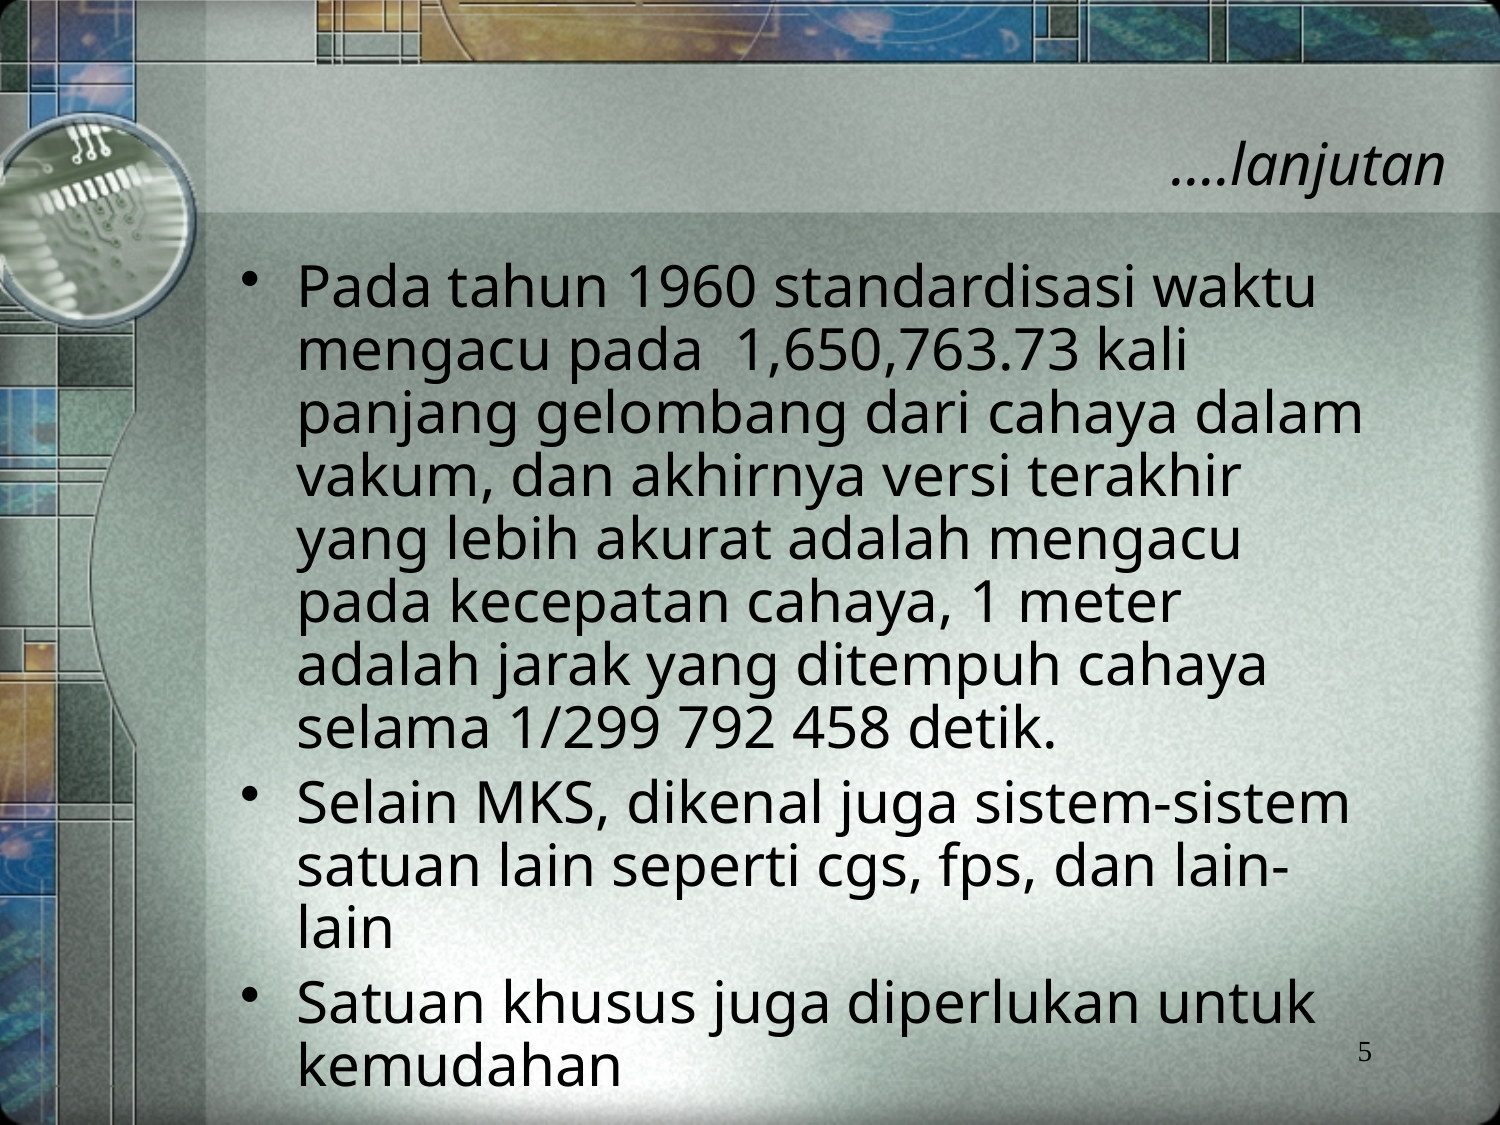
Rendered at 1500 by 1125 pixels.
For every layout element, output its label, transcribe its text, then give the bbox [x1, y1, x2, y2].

title ….lanjutan [224, 99, 1463, 226]
slide_number 5 [1074, 1024, 1388, 1101]
list Pada tahun 1960 standardisasi waktu mengacu pada 1,650,763.73 kali panjang gelombang dari cahaya dalam vakum, dan akhirnya versi terakhir yang lebih akurat adalah mengacu pada kecepatan cahaya, 1 meter adalah jarak yang ditempuh cahaya selama 1/299 792 458 detik. Selain MKS, dikenal juga sistem-sistem satuan lain seperti cgs, fps, dan lain-lain Satuan khusus juga diperlukan untuk kemudahan [224, 249, 1388, 1013]
picture [0, 0, 1500, 1125]
